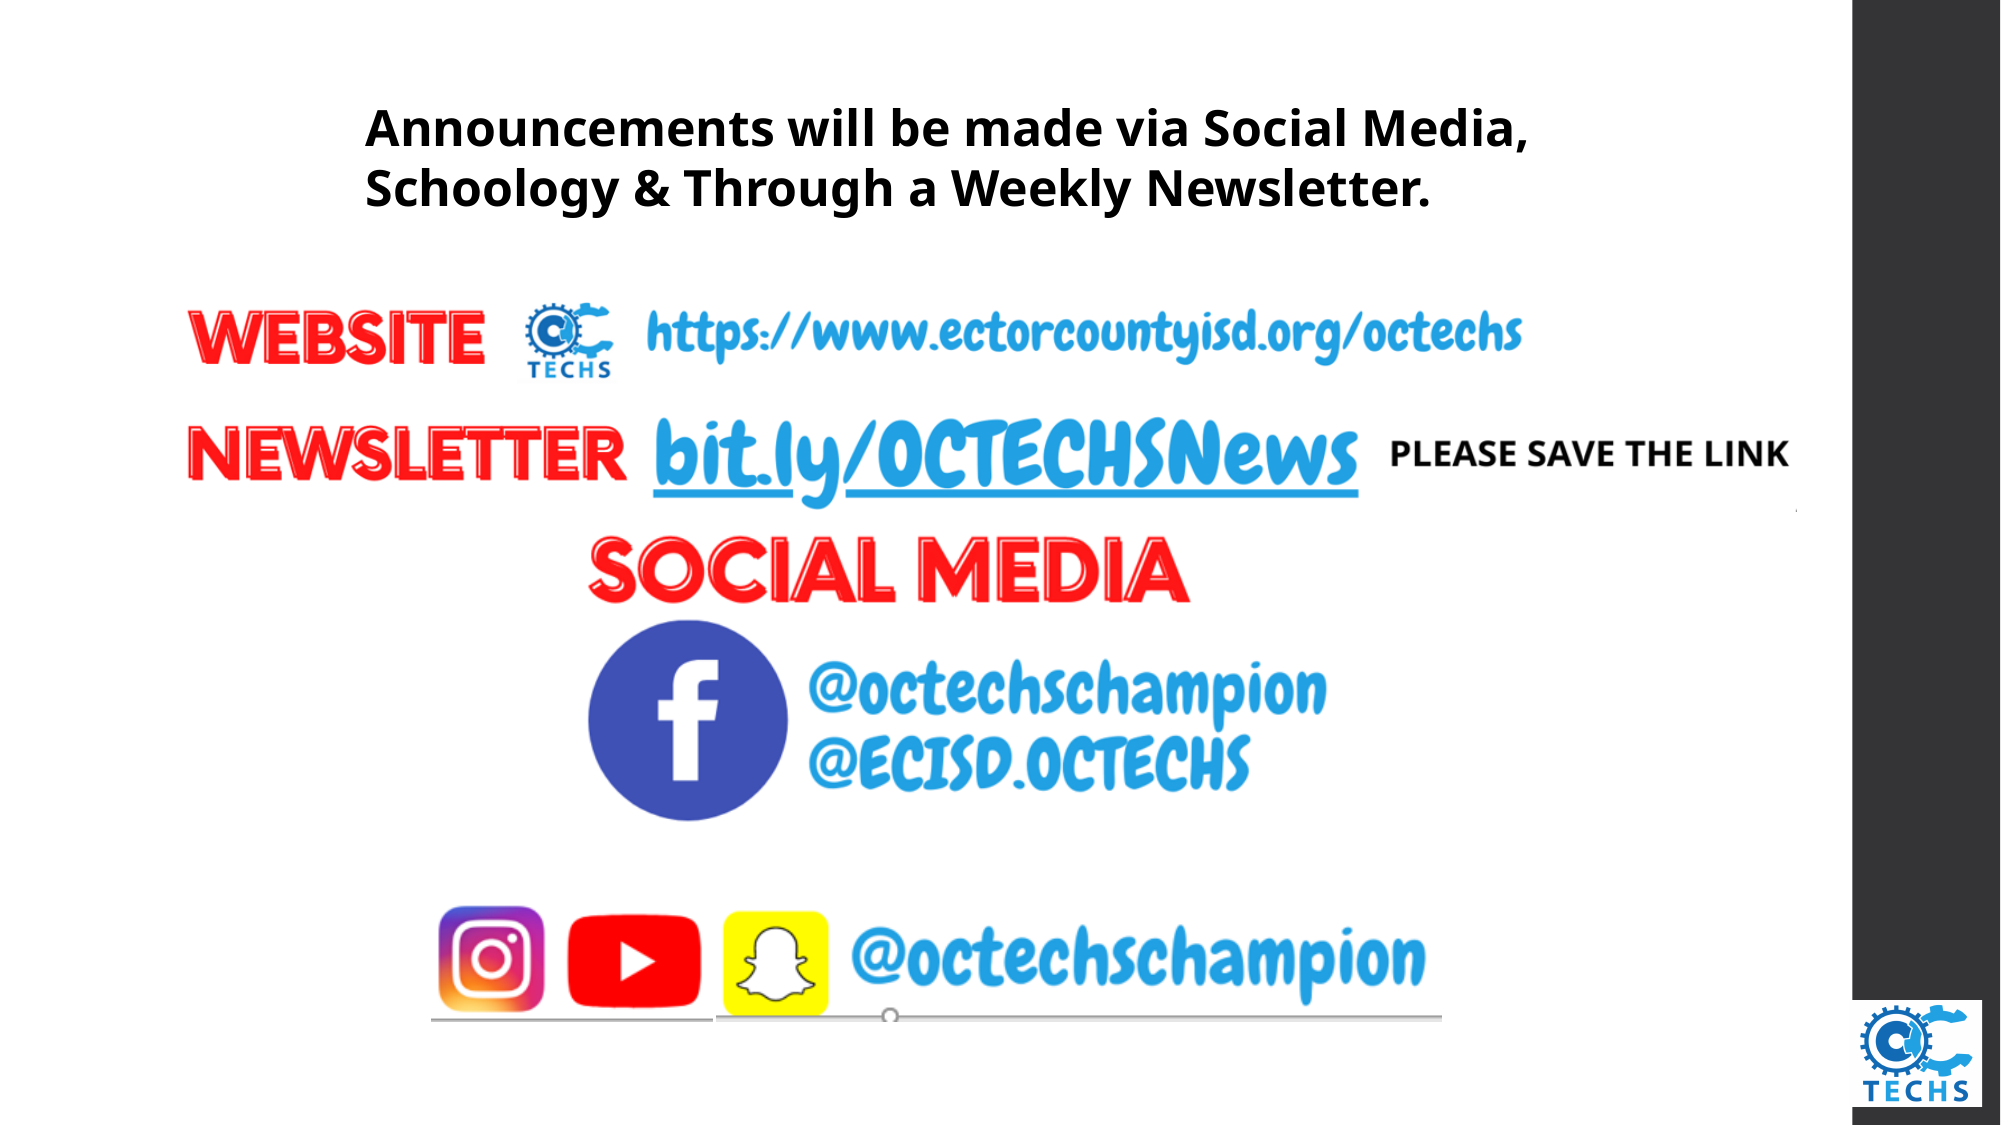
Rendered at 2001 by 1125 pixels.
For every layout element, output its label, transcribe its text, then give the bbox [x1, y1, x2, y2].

picture [1848, 1000, 1983, 1108]
picture [585, 533, 1338, 827]
slide_number 22 [1989, 1012, 2000, 1110]
picture [179, 301, 1798, 512]
picture [431, 902, 714, 1023]
picture [716, 905, 1442, 1023]
text_box Announcements will be made via Social Media, Schoology & Through a Weekly Newsletter. [350, 88, 1677, 224]
